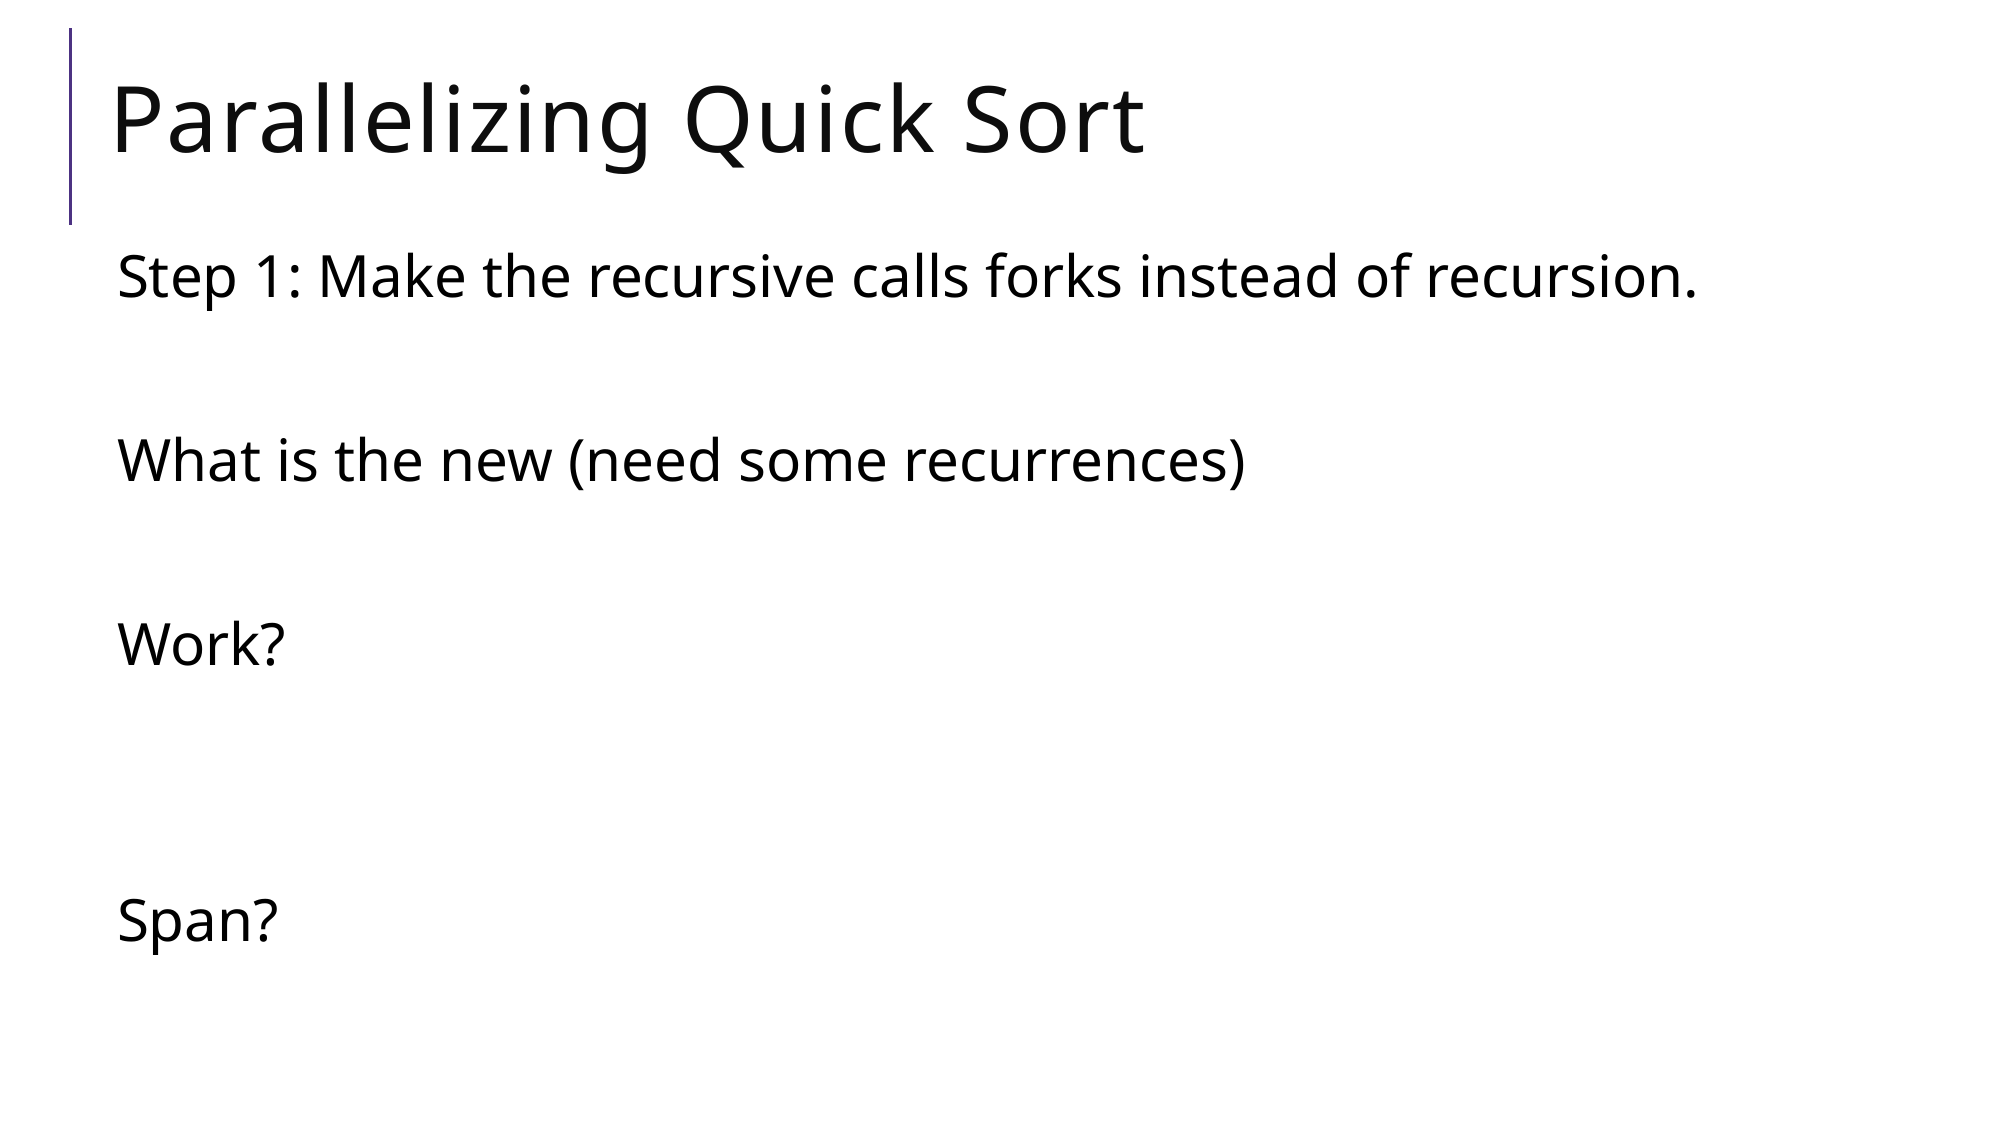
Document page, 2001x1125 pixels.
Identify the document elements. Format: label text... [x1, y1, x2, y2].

title Parallelizing Quick Sort [94, 43, 1930, 210]
